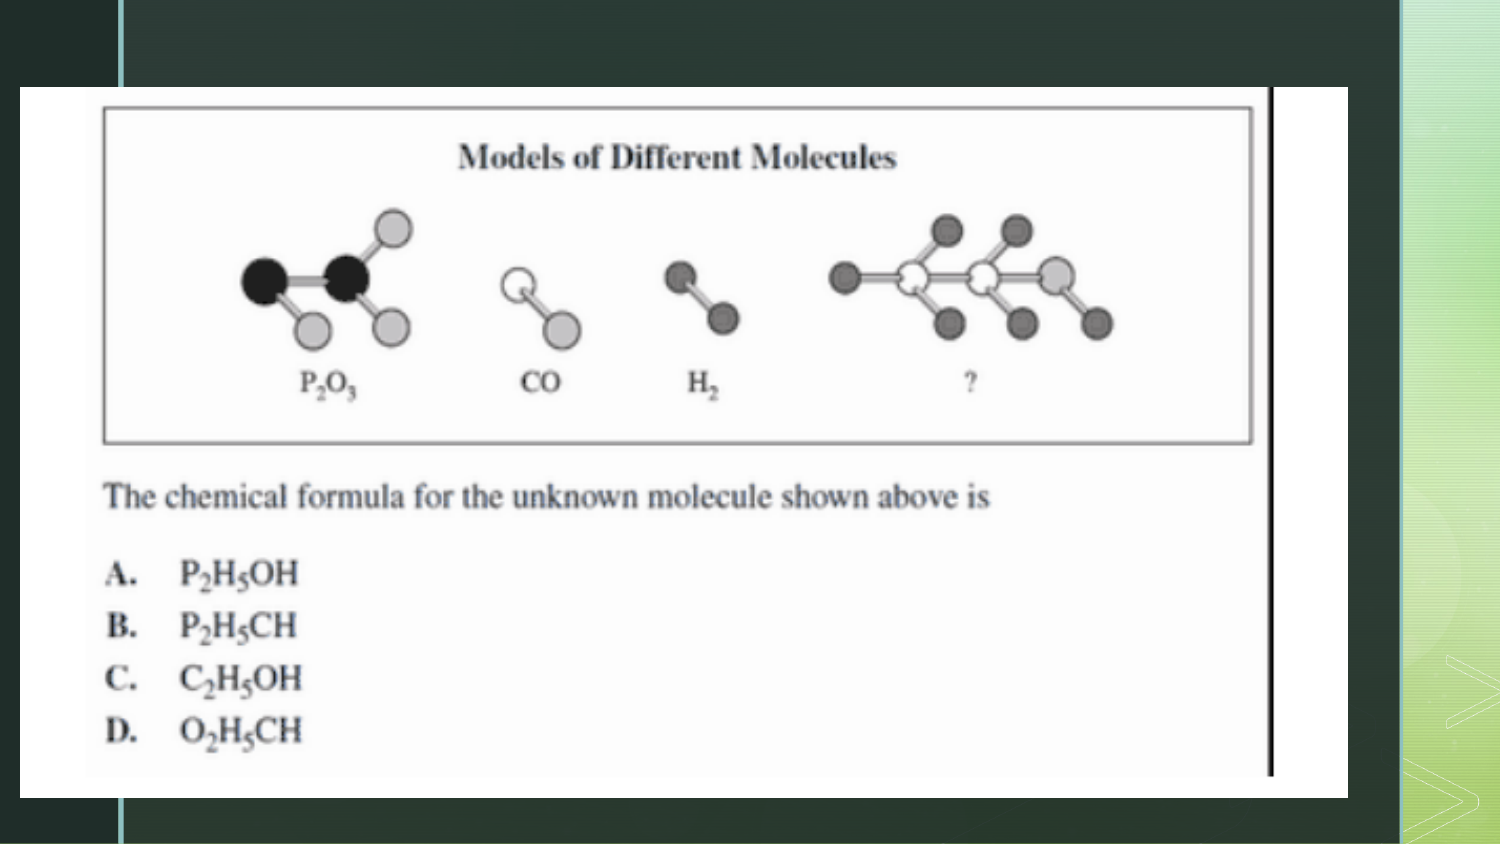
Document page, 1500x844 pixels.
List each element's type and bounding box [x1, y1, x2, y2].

picture [1404, 0, 1500, 844]
picture [19, 87, 1349, 799]
